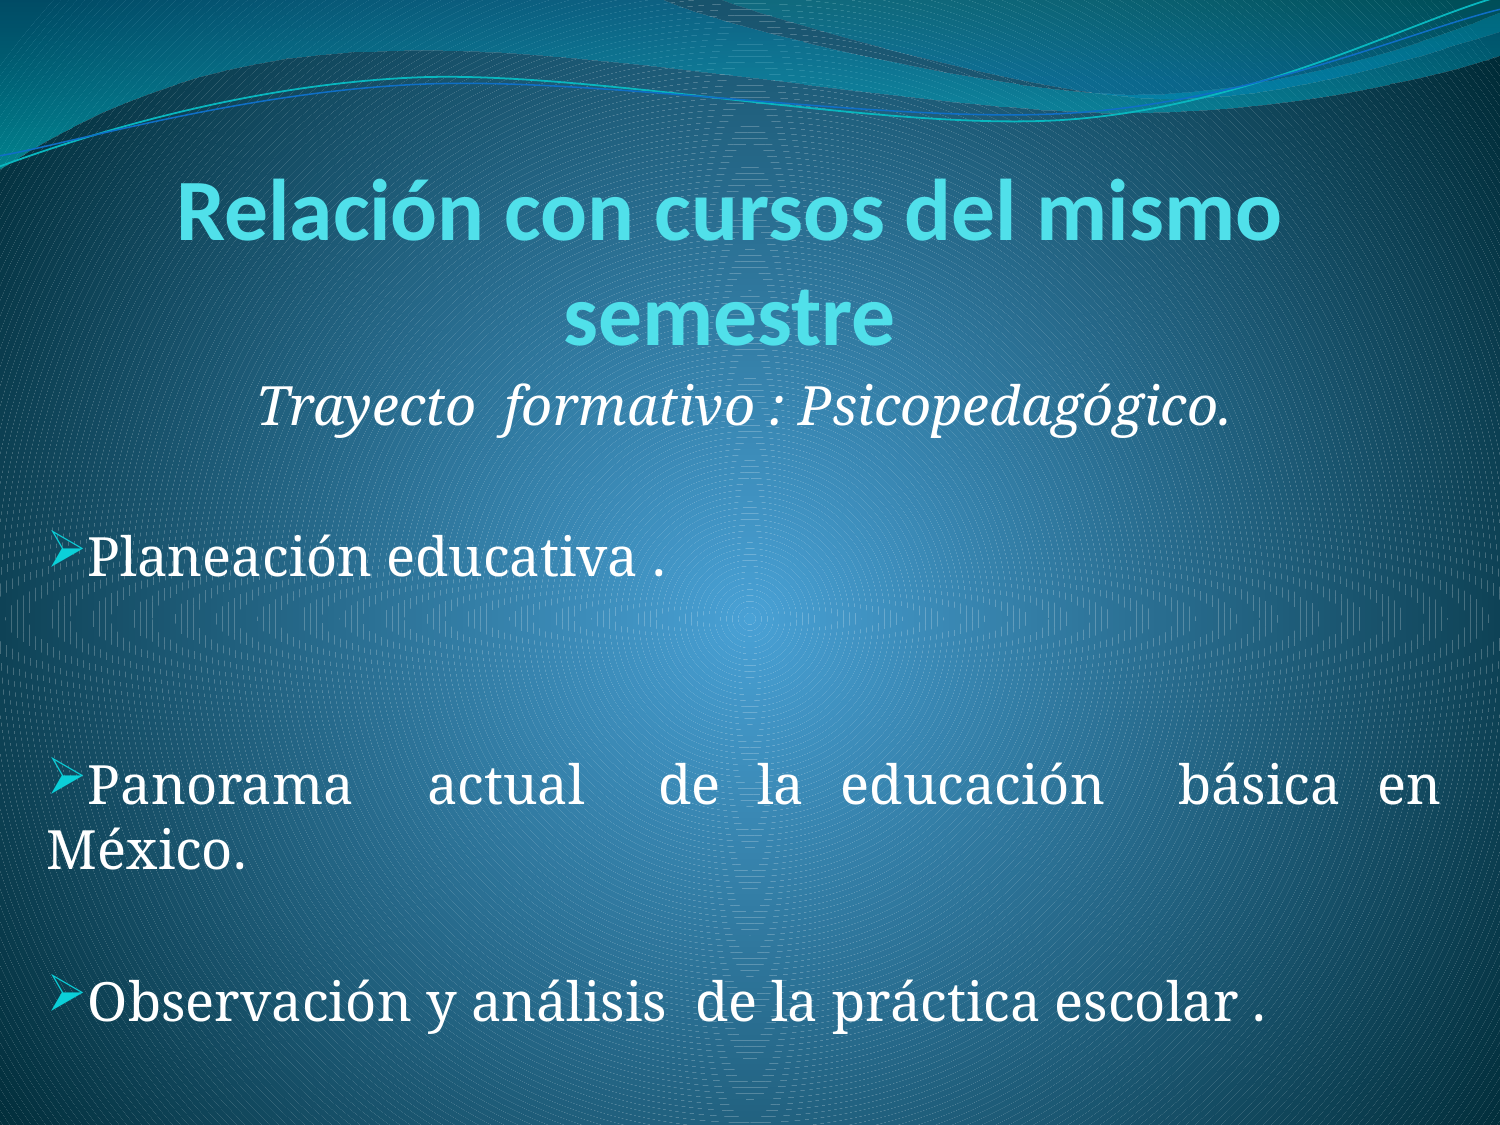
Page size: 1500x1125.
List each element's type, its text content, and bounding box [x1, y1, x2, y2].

subtitle Trayecto formativo : Psicopedagógico. Planeación educativa . Panorama actual de la educación básica en México. Observación y análisis de la práctica escolar . [46, 363, 1454, 1067]
title Relación con cursos del mismo semestre [87, 152, 1376, 363]
